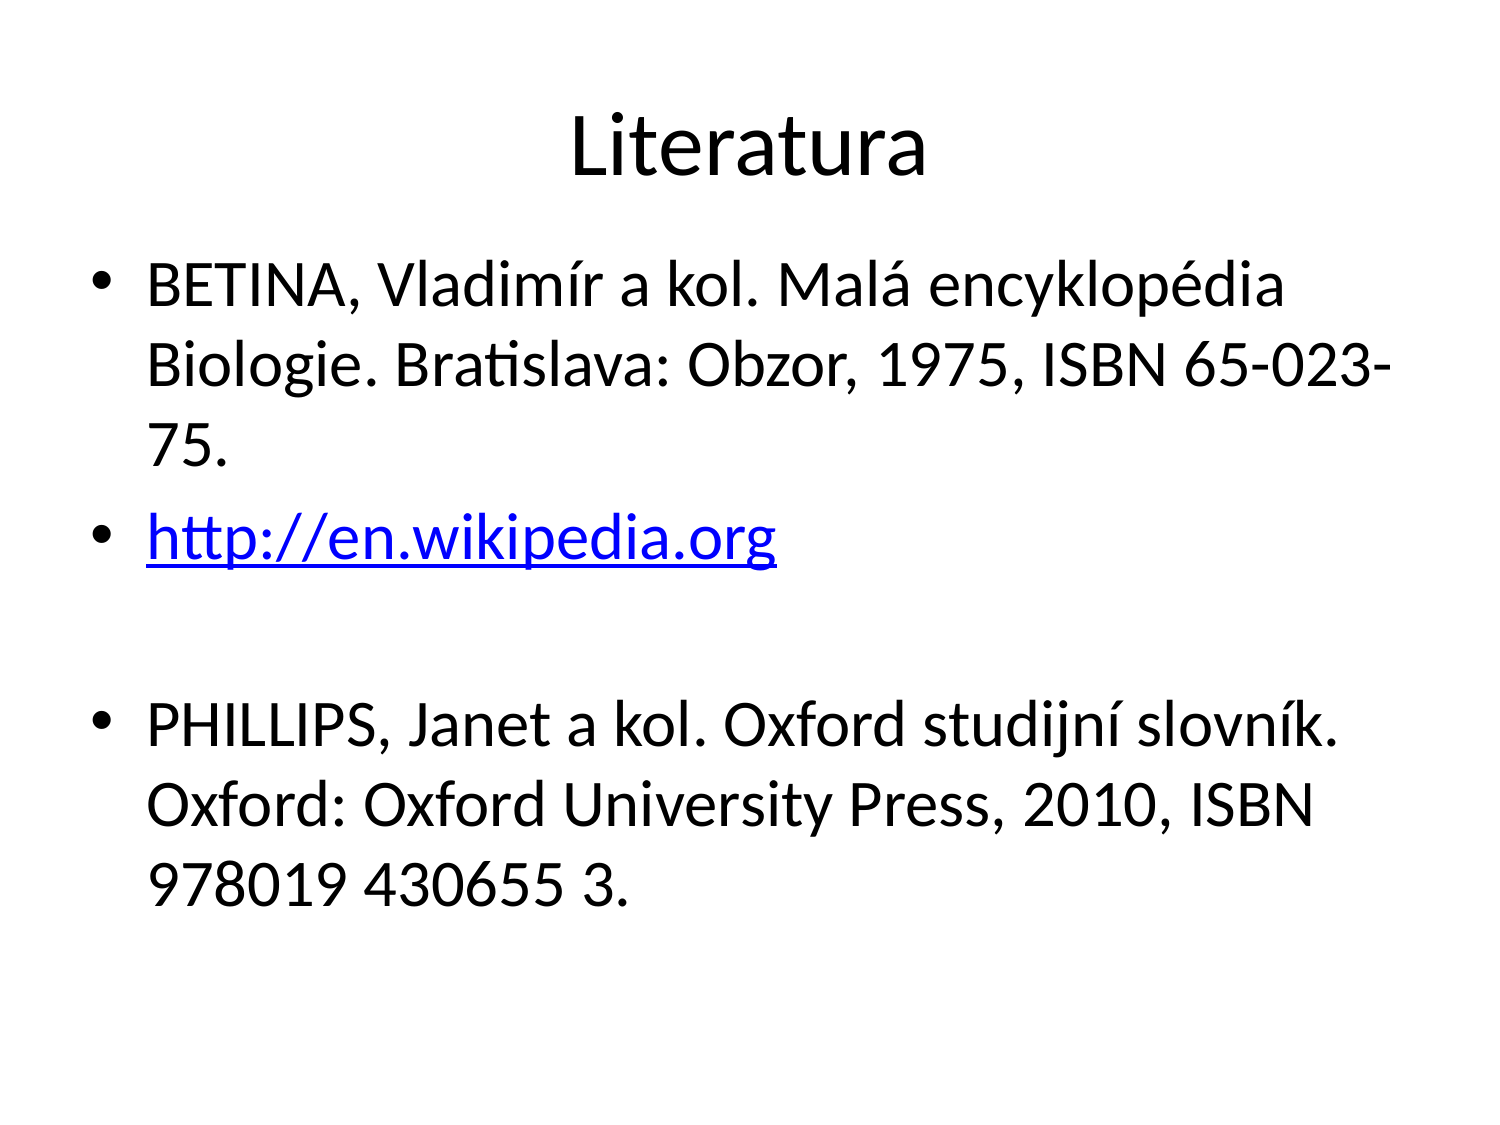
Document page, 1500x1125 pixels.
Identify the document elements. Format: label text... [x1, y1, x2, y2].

title Literatura [75, 45, 1425, 231]
list BETINA, Vladimír a kol. Malá encyklopédia Biologie. Bratislava: Obzor, 1975, ISBN 65-023-75. http://en.wikipedia.org PHILLIPS, Janet a kol. Oxford studijní slovník. Oxford: Oxford University Press, 2010, ISBN 978019 430655 3. [75, 231, 1425, 1005]
